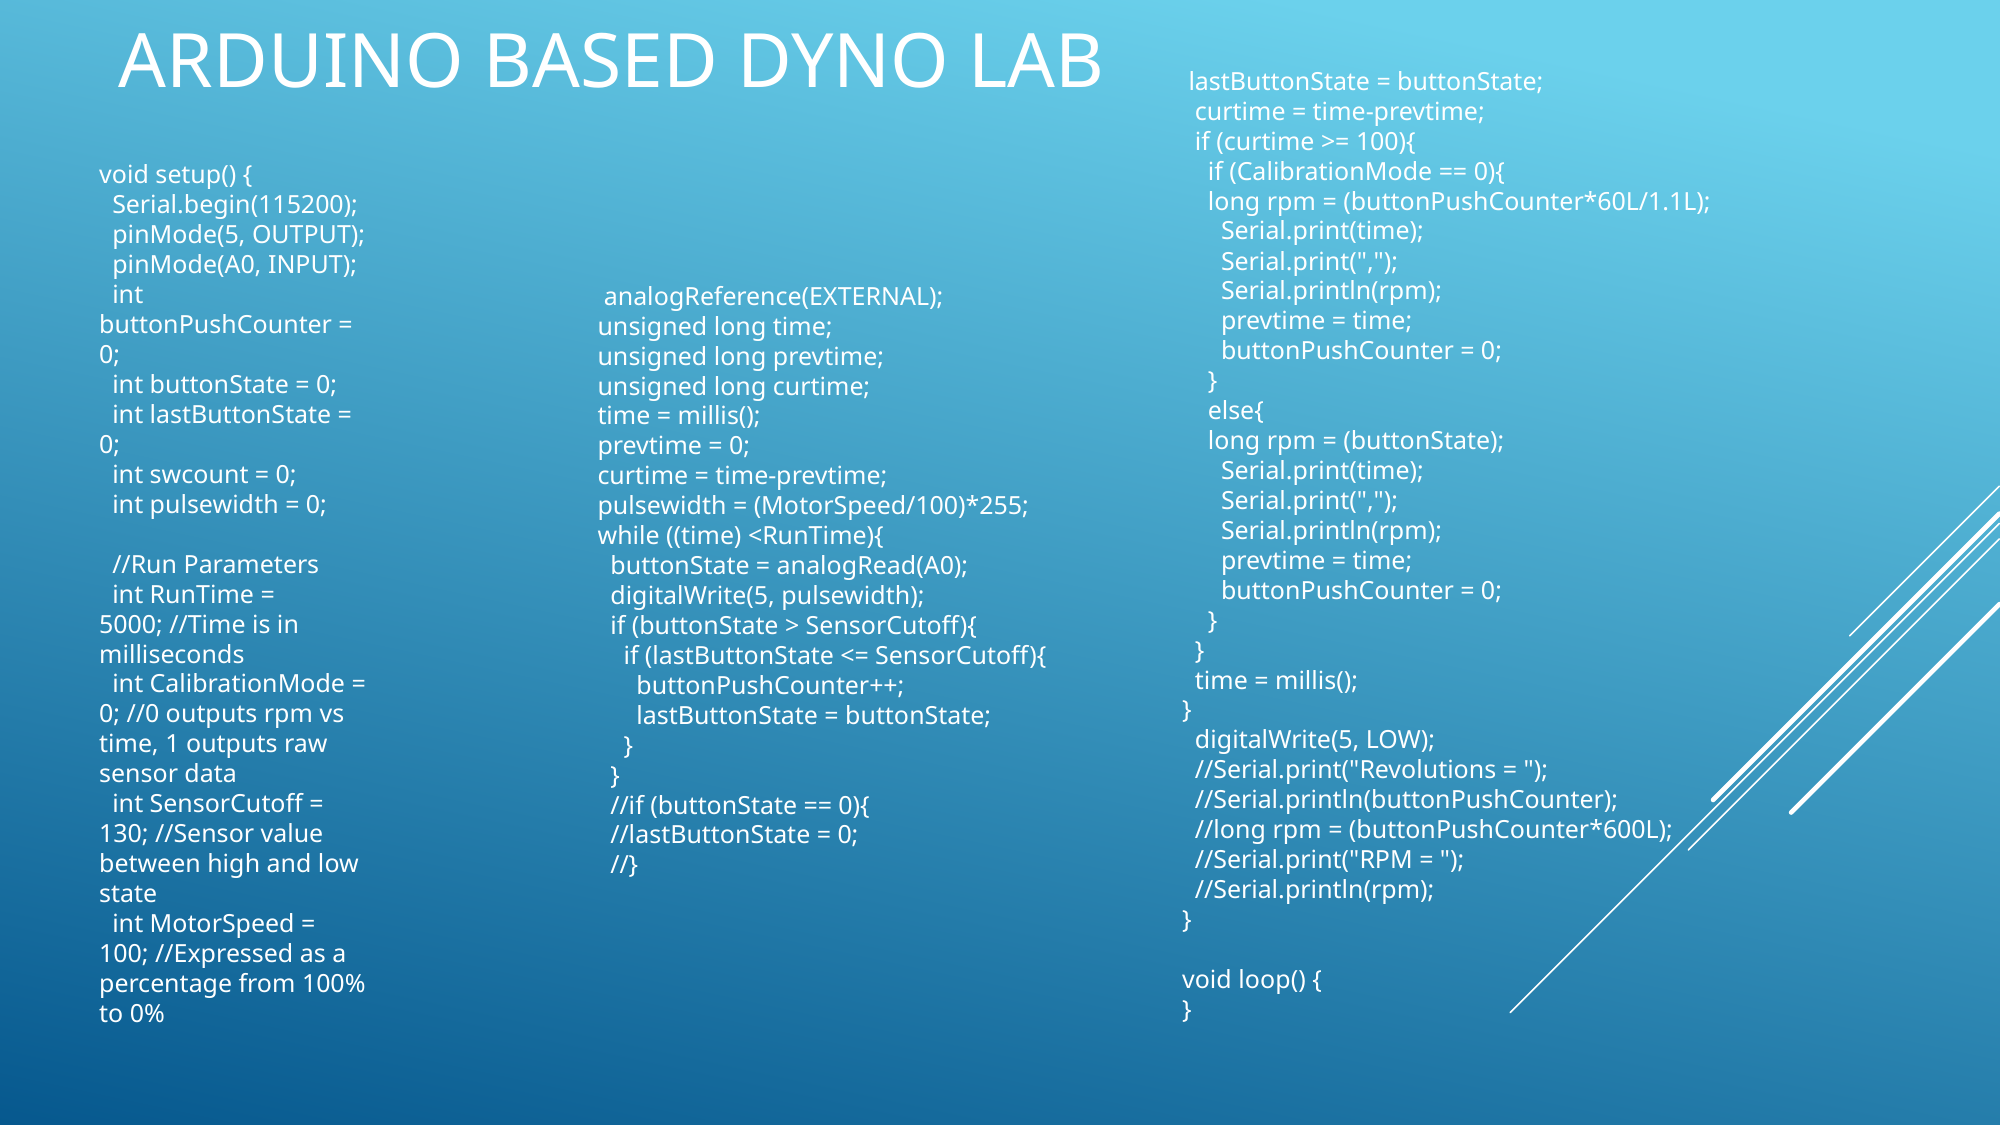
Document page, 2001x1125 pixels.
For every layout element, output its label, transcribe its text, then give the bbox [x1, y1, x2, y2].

title Arduino Based Dyno Lab [84, 0, 1485, 182]
text_box lastButtonState = buttonState; curtime = time-prevtime; if (curtime >= 100){ if (CalibrationMode == 0){ long rpm = (buttonPushCounter*60L/1.1L); Serial.print(time); Serial.print(","); Serial.println(rpm); prevtime = time; buttonPushCounter = 0; } else{ long rpm = (buttonState); Serial.print(time); Serial.print(","); Serial.println(rpm); prevtime = time; buttonPushCounter = 0; } } time = millis(); } digitalWrite(5, LOW); //Serial.print("Revolutions = "); //Serial.println(buttonPushCounter); //long rpm = (buttonPushCounter*600L); //Serial.print("RPM = "); //Serial.println(rpm); } void loop() { } [1167, 57, 1864, 1031]
text_box void setup() { Serial.begin(115200); pinMode(5, OUTPUT); pinMode(A0, INPUT); int buttonPushCounter = 0; int buttonState = 0; int lastButtonState = 0; int swcount = 0; int pulsewidth = 0; //Run Parameters int RunTime = 5000; //Time is in milliseconds int CalibrationMode = 0; //0 outputs rpm vs time, 1 outputs raw sensor data int SensorCutoff = 130; //Sensor value between high and low state int MotorSpeed = 100; //Expressed as a percentage from 100% to 0% [84, 151, 956, 1059]
text_box analogReference(EXTERNAL); unsigned long time; unsigned long prevtime; unsigned long curtime; time = millis(); prevtime = 0; curtime = time-prevtime; pulsewidth = (MotorSpeed/100)*255; while ((time) <RunTime){ buttonState = analogRead(A0); digitalWrite(5, pulsewidth); if (buttonState > SensorCutoff){ if (lastButtonState <= SensorCutoff){ buttonPushCounter++; lastButtonState = buttonState; } } //if (buttonState == 0){ //lastButtonState = 0; //} [582, 272, 1090, 887]
